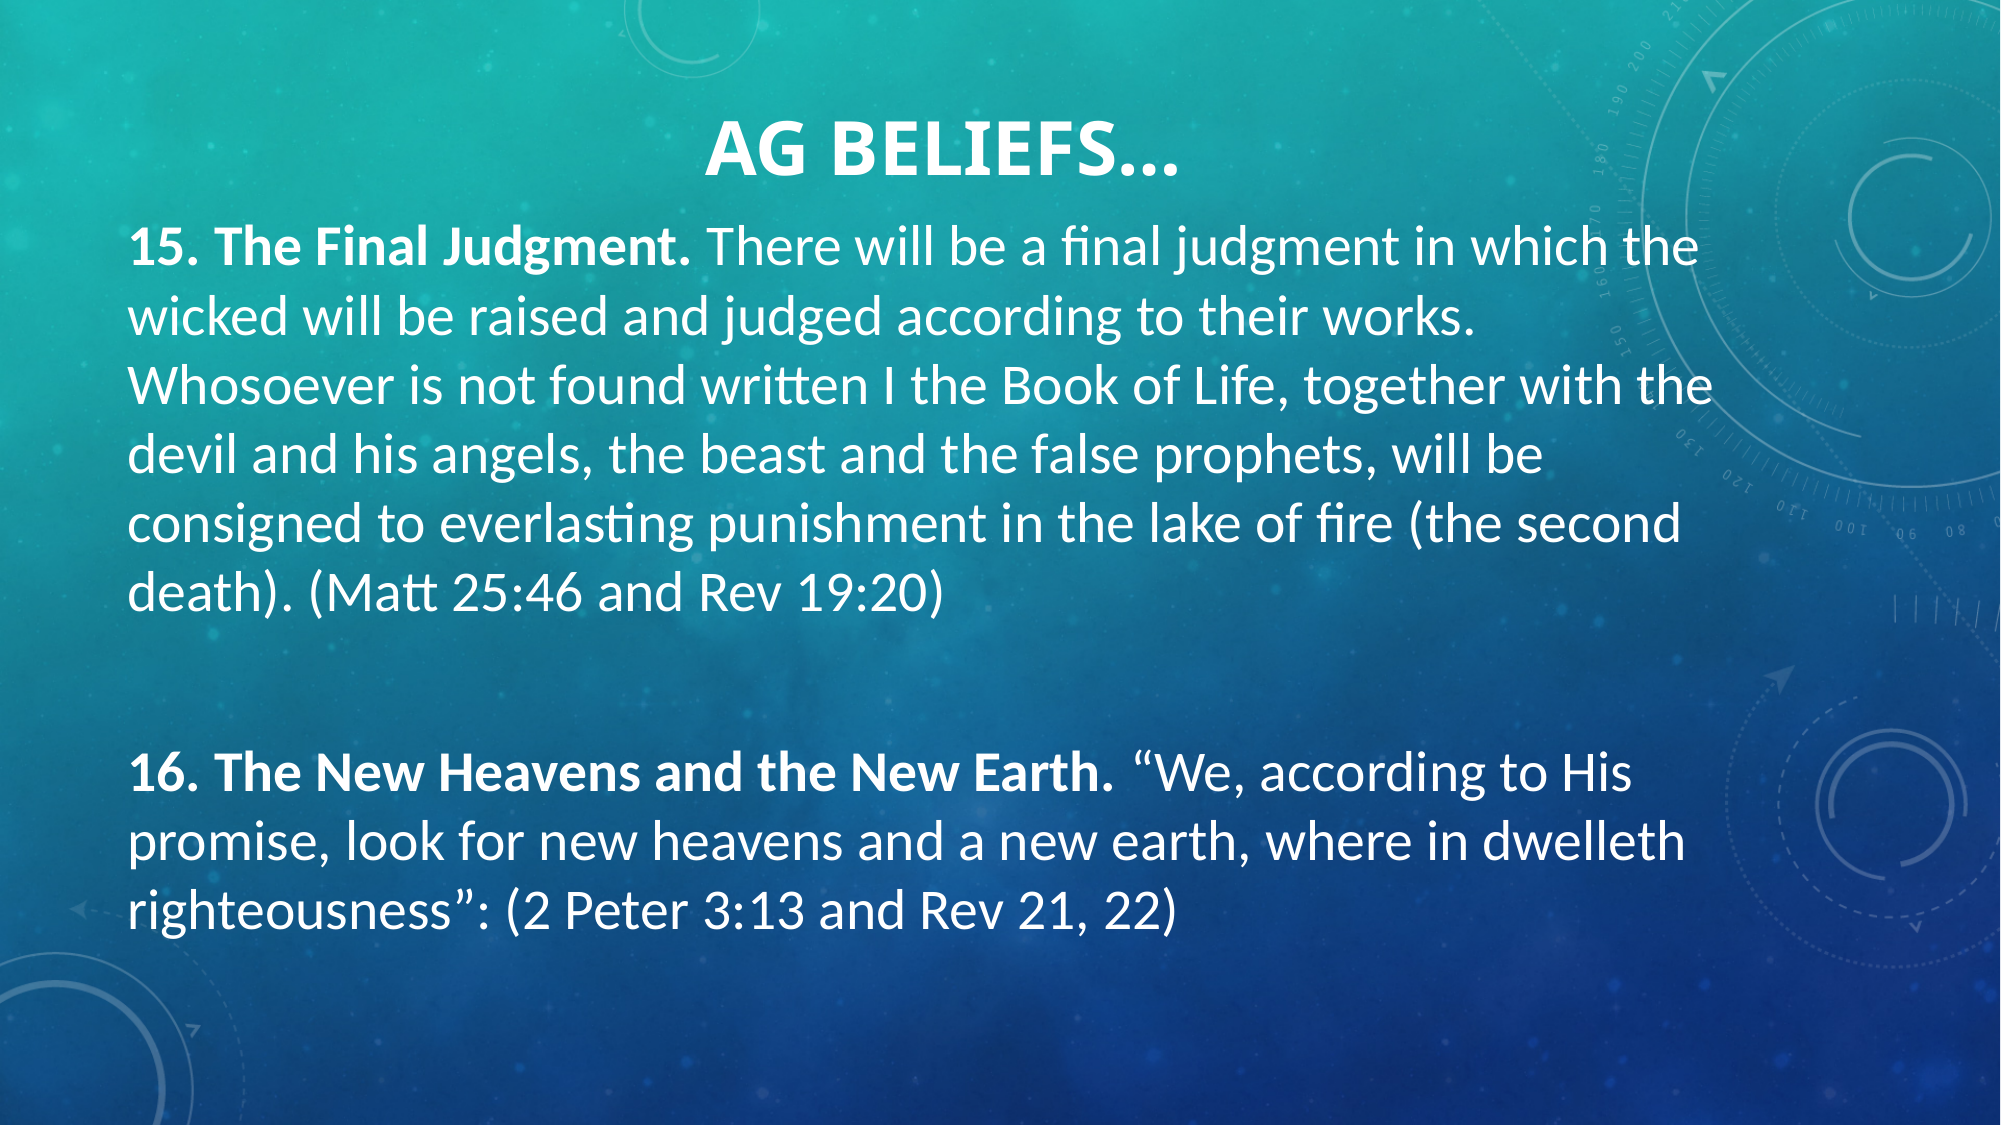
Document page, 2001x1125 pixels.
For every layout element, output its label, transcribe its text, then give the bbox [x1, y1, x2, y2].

title Ag beliefs… [112, 89, 1775, 200]
list 15. The Final Judgment. There will be a final judgment in which the wicked will be raised and judged according to their works. Whosoever is not found written I the Book of Life, together with the devil and his angels, the beast and the false prophets, will be consigned to everlasting punishment in the lake of fire (the second death). (Matt 25:46 and Rev 19:20) 16. The New Heavens and the New Earth. “We, according to His promise, look for new heavens and a new earth, where in dwelleth righteousness”: (2 Peter 3:13 and Rev 21, 22) [112, 200, 1775, 950]
picture [0, 0, 2001, 1125]
